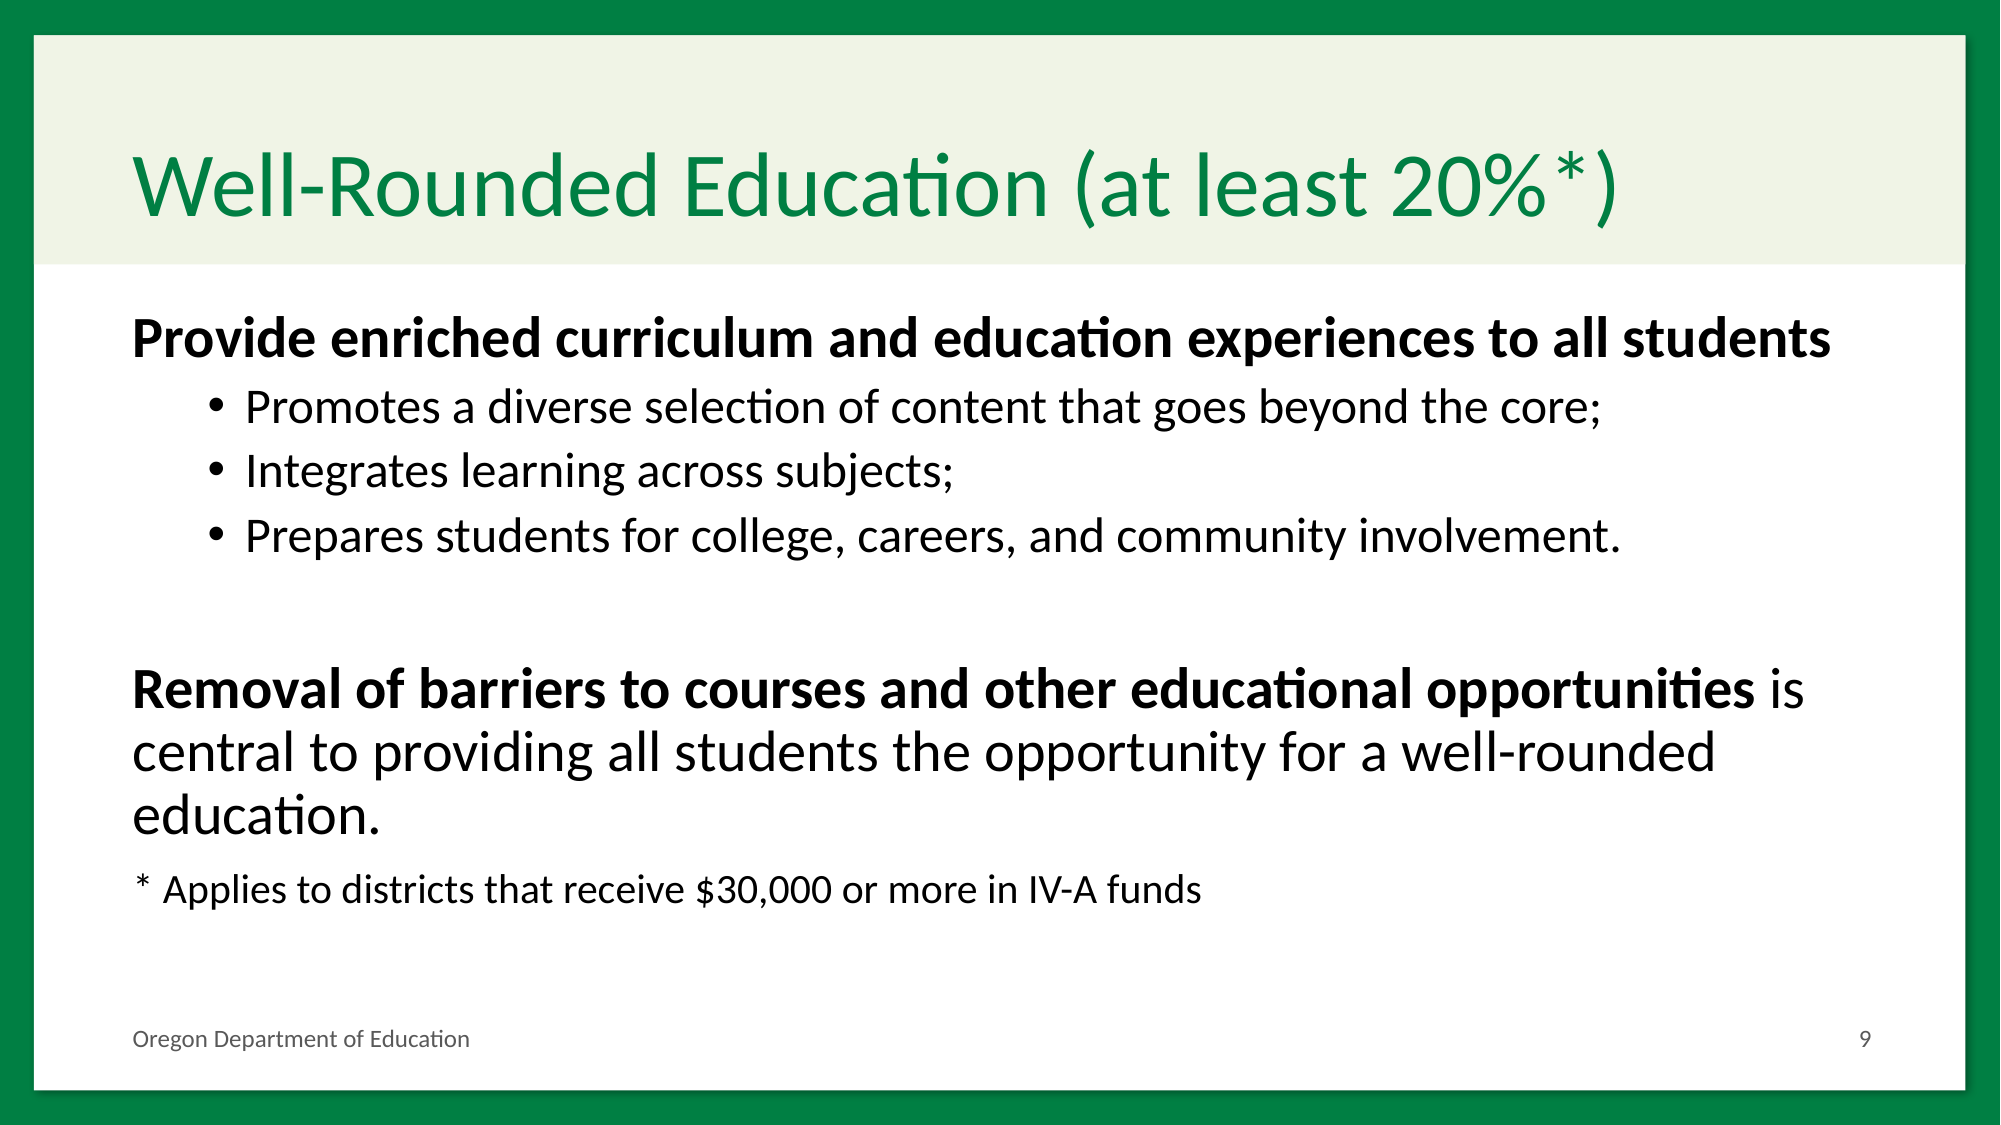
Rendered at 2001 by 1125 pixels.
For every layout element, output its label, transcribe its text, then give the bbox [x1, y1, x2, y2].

list Provide enriched curriculum and education experiences to all students Promotes a diverse selection of content that goes beyond the core; Integrates learning across subjects; Prepares students for college, careers, and community involvement. Removal of barriers to courses and other educational opportunities is central to providing all students the opportunity for a well-rounded education. * Applies to districts that receive $30,000 or more in IV-A funds [117, 299, 1887, 974]
slide_number 9 [1412, 1007, 1887, 1068]
footer Oregon Department of Education [117, 1007, 588, 1068]
title Well-Rounded Education (at least 20%*) [117, 75, 1887, 244]
